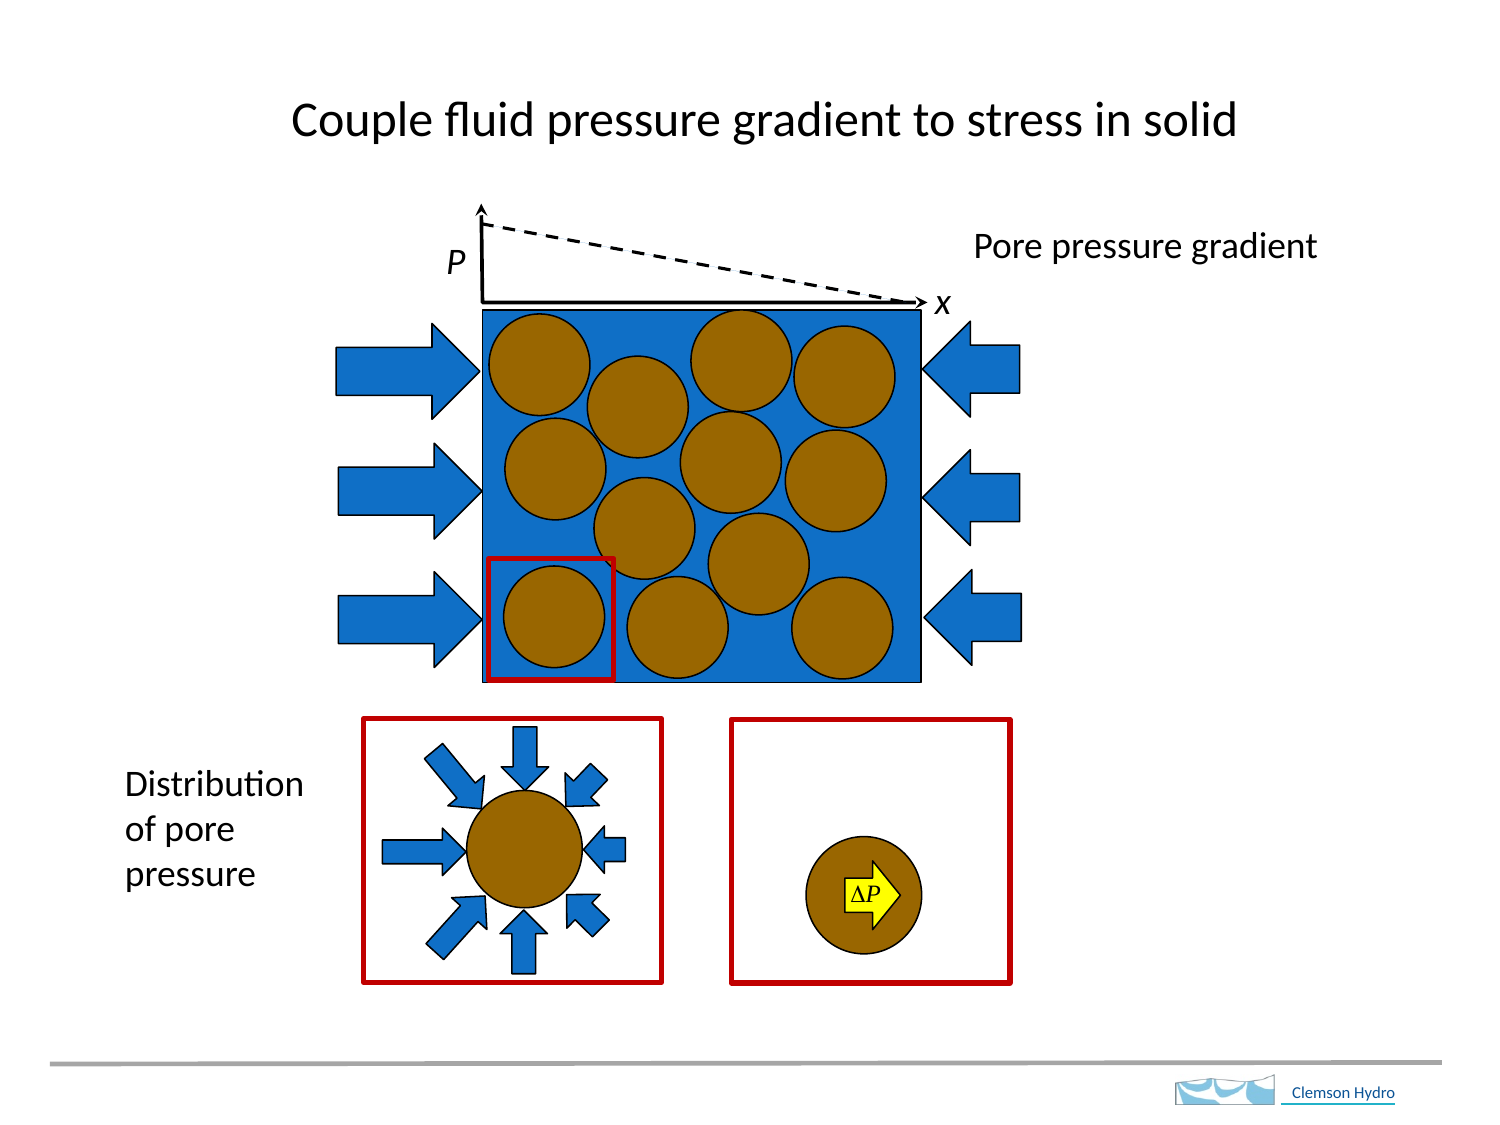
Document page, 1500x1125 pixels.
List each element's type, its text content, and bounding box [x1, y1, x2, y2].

text_box Distribution of pore pressure [110, 751, 338, 902]
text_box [846, 879, 887, 908]
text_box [482, 676, 922, 683]
title Couple fluid pressure gradient to stress in solid [89, 22, 1441, 211]
picture [1175, 1074, 1275, 1105]
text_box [363, 718, 662, 983]
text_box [730, 719, 1011, 984]
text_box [335, 203, 1422, 668]
